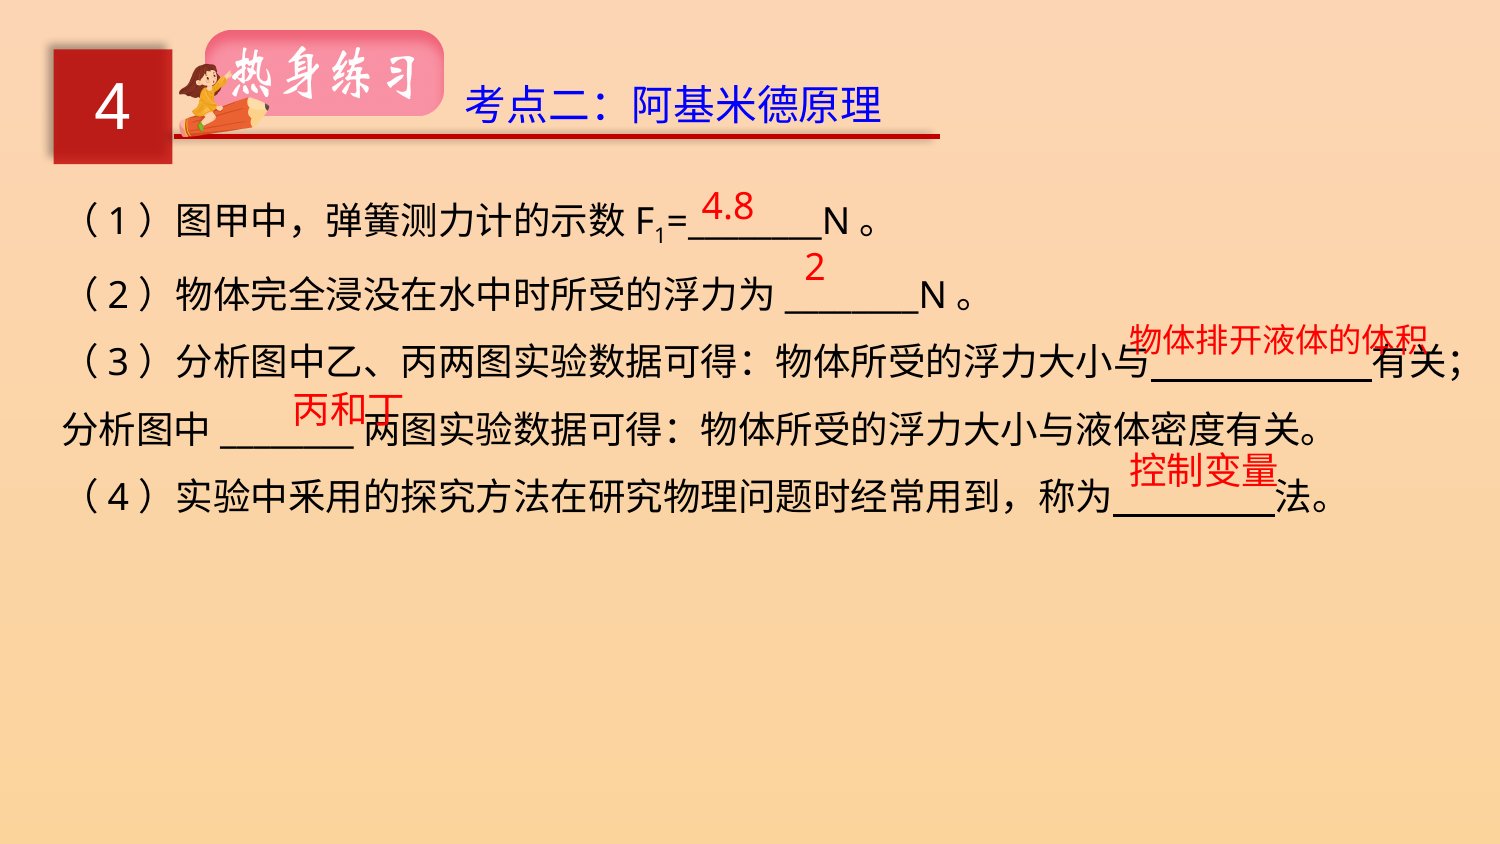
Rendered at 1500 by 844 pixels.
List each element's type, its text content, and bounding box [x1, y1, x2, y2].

text_box [53, 151, 173, 164]
text_box [53, 49, 173, 56]
text_box 控制变量 [1114, 439, 1323, 500]
text_box 4 [46, 56, 180, 151]
text_box 考点二：阿基米德原理 [449, 71, 940, 136]
text_box 2 [789, 235, 856, 296]
picture [179, 29, 444, 137]
text_box 丙和丁 [278, 379, 432, 439]
text_box 4.8 [686, 175, 790, 235]
text_box 物体排开液体的体积 [1114, 312, 1491, 367]
text_box （1）图甲中，弹簧测力计的示数F1=________N。 （2）物体完全浸没在水中时所受的浮力为________N。 （3）分析图中乙、丙两图实验数据可得：物体所受的浮力大小与 有关；分析图中________两图实验数据可得：物体所受的浮力大小与液体密度有关。 （4）实验中釆用的探究方法在研究物理问题时经常用到，称为 法。 [46, 164, 1484, 526]
